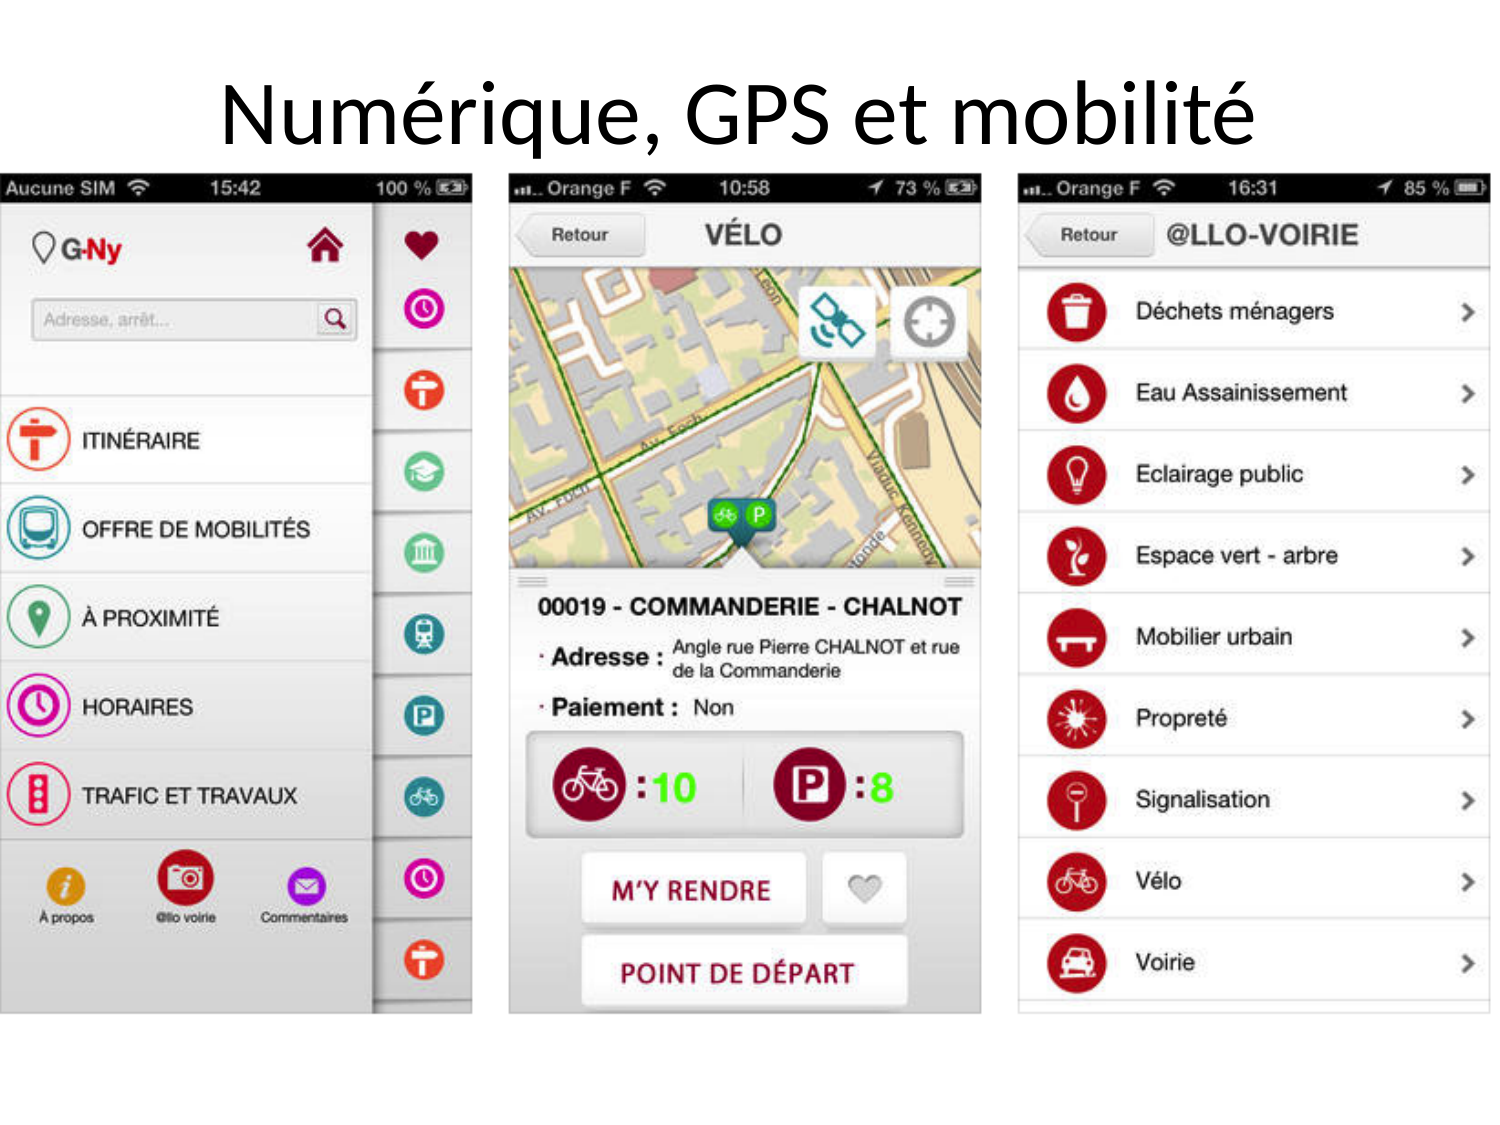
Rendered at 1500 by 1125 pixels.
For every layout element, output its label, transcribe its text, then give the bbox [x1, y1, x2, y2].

picture [0, 170, 1500, 1027]
title Numérique, GPS et mobilité [75, 45, 1425, 168]
